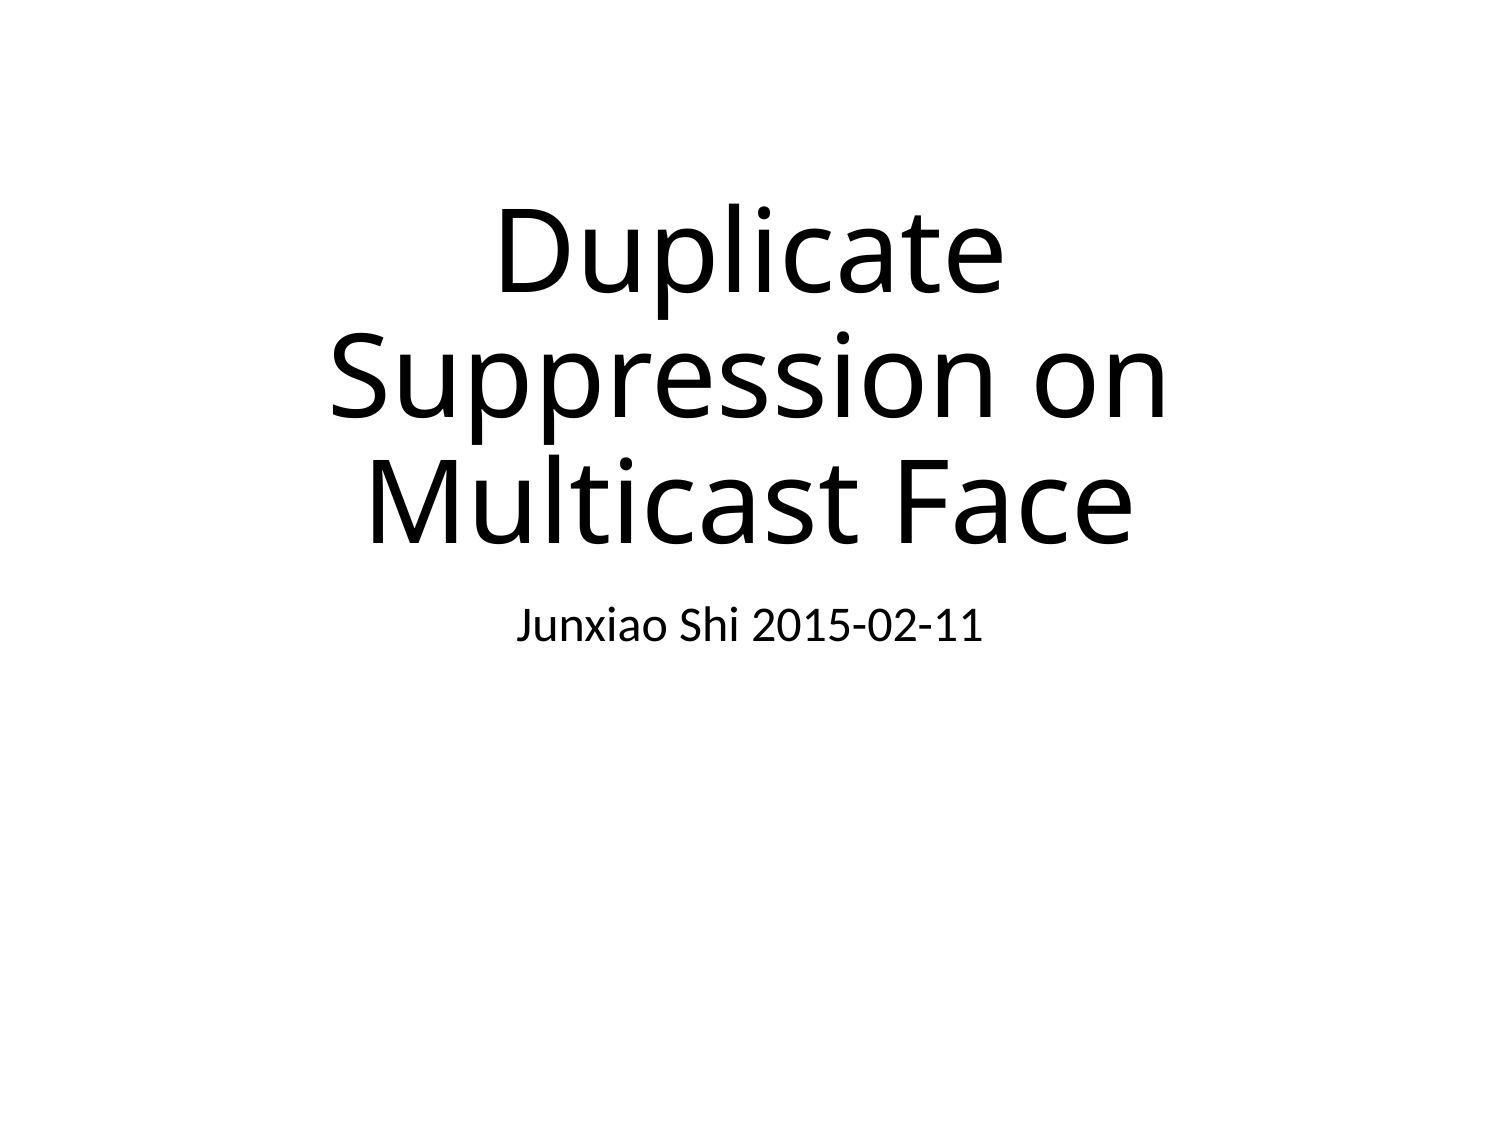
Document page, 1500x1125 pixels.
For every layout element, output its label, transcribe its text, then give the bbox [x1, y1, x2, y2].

subtitle Junxiao Shi 2015-02-11 [187, 590, 1313, 863]
title Duplicate Suppression on Multicast Face [187, 184, 1313, 576]
